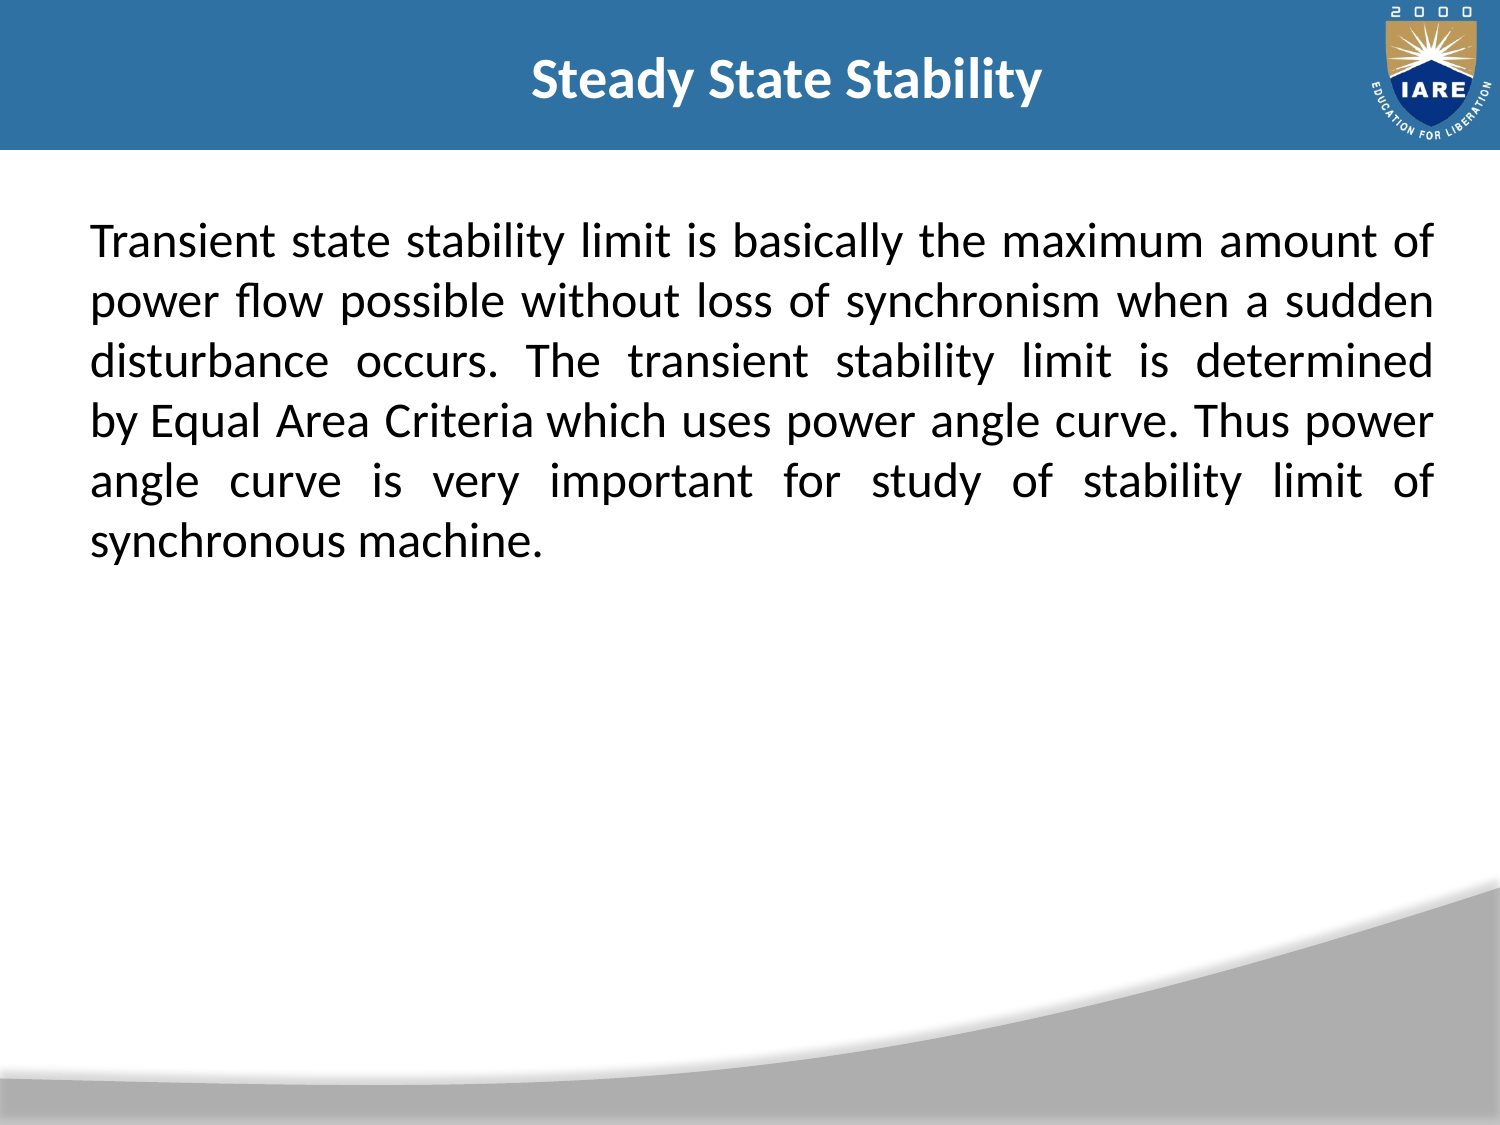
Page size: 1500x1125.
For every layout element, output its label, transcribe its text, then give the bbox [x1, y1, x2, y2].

picture [1362, 0, 1500, 148]
text_box Steady State Stability [0, 0, 1353, 151]
text_box Transient state stability limit is basically the maximum amount of power flow possible without loss of synchronism when a sudden disturbance occurs. The transient stability limit is determined by Equal Area Criteria which uses power angle curve. Thus power angle curve is very important for study of stability limit of synchronous machine. [75, 199, 1450, 575]
